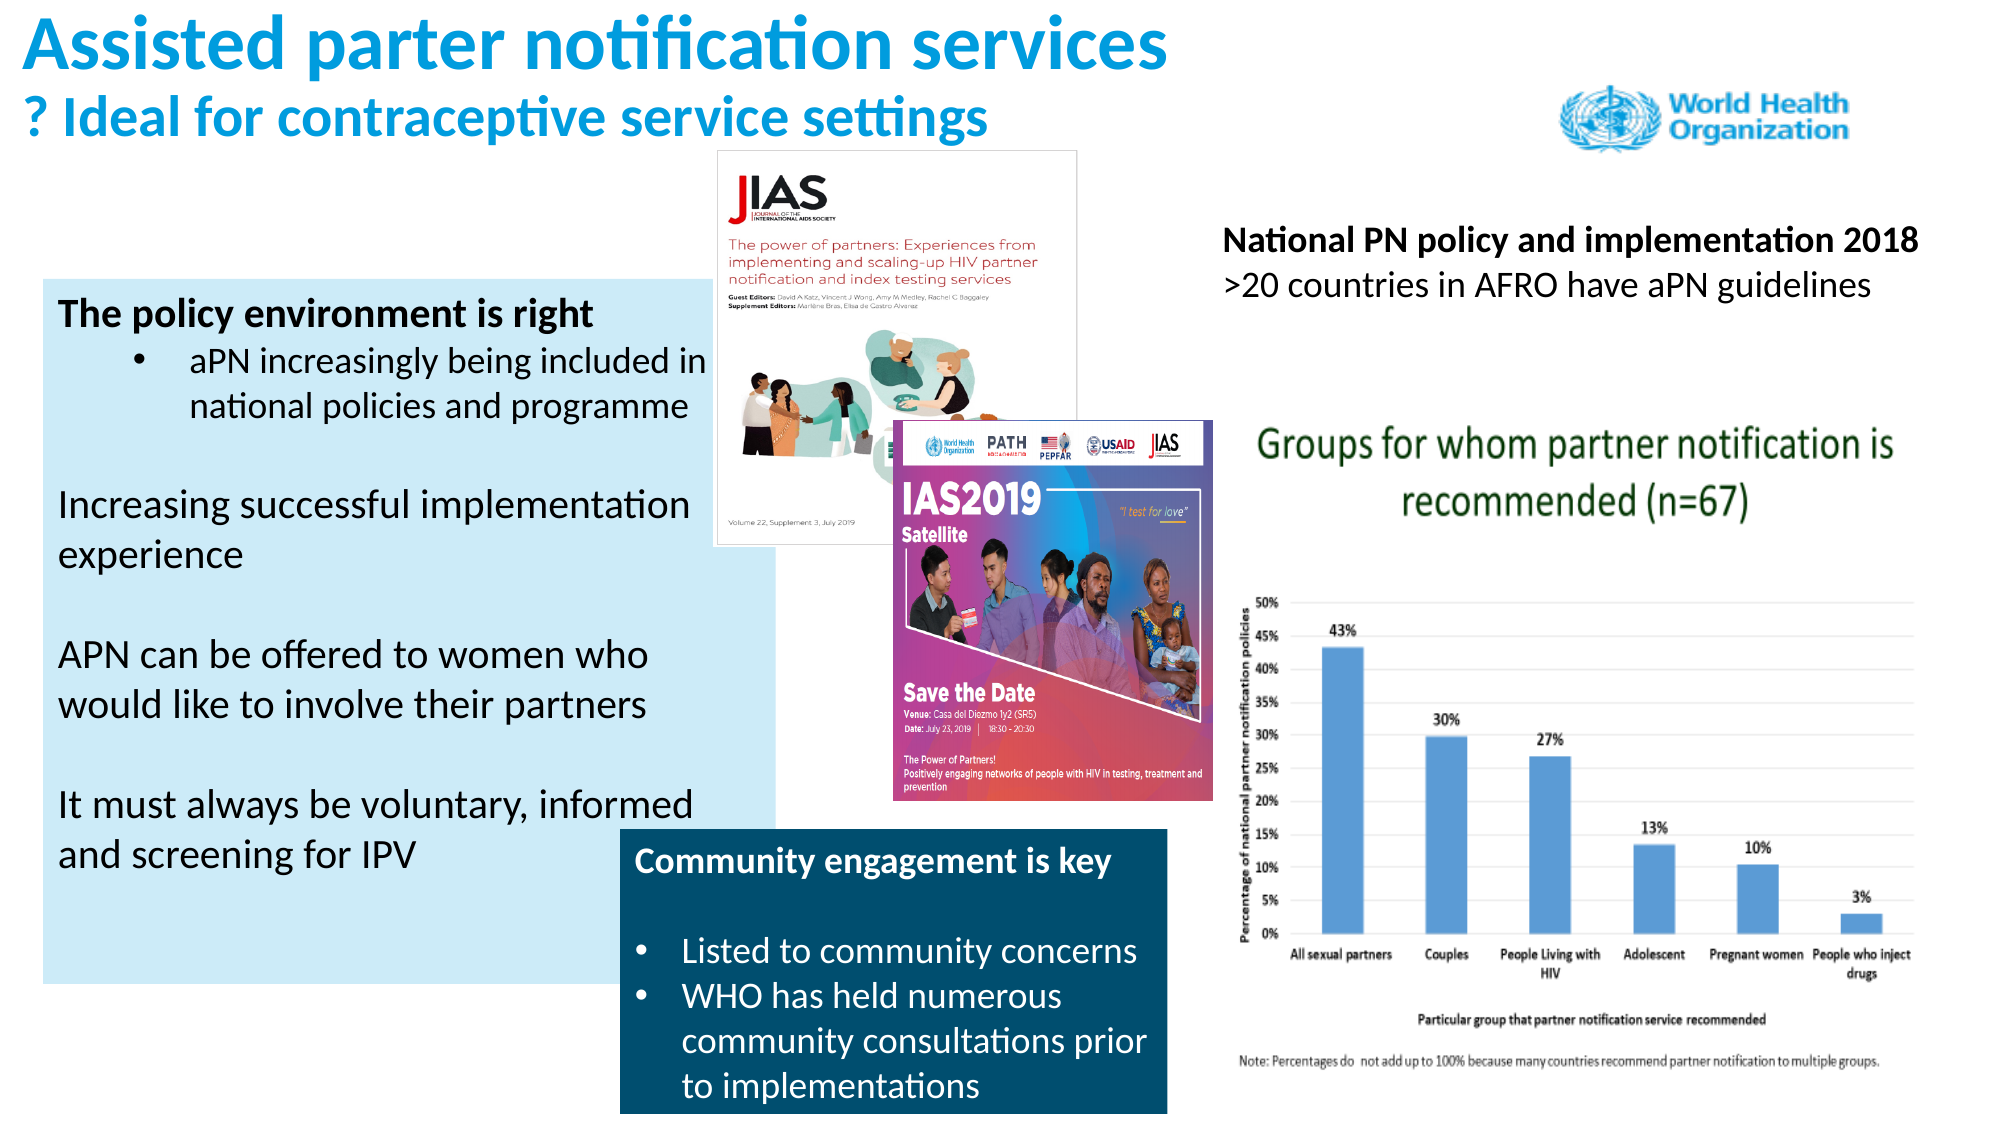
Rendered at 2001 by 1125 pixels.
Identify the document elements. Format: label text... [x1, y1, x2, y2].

text_box National PN policy and implementation 2018 >20 countries in AFRO have aPN guidelines [1207, 208, 1969, 313]
title Assisted parter notification services ? Ideal for contraceptive service settings [19, 2, 1284, 149]
text_box Community engagement is key Listed to community concerns WHO has held numerous community consultations prior to implementations [620, 829, 1168, 1114]
picture [893, 397, 1969, 1113]
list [713, 148, 1080, 548]
text_box The policy environment is right aPN increasingly being included in national policies and programme Increasing successful implementation experience APN can be offered to women who would like to involve their partners It must always be voluntary, informed and screening for IPV [43, 278, 776, 984]
picture [1488, 62, 1921, 177]
